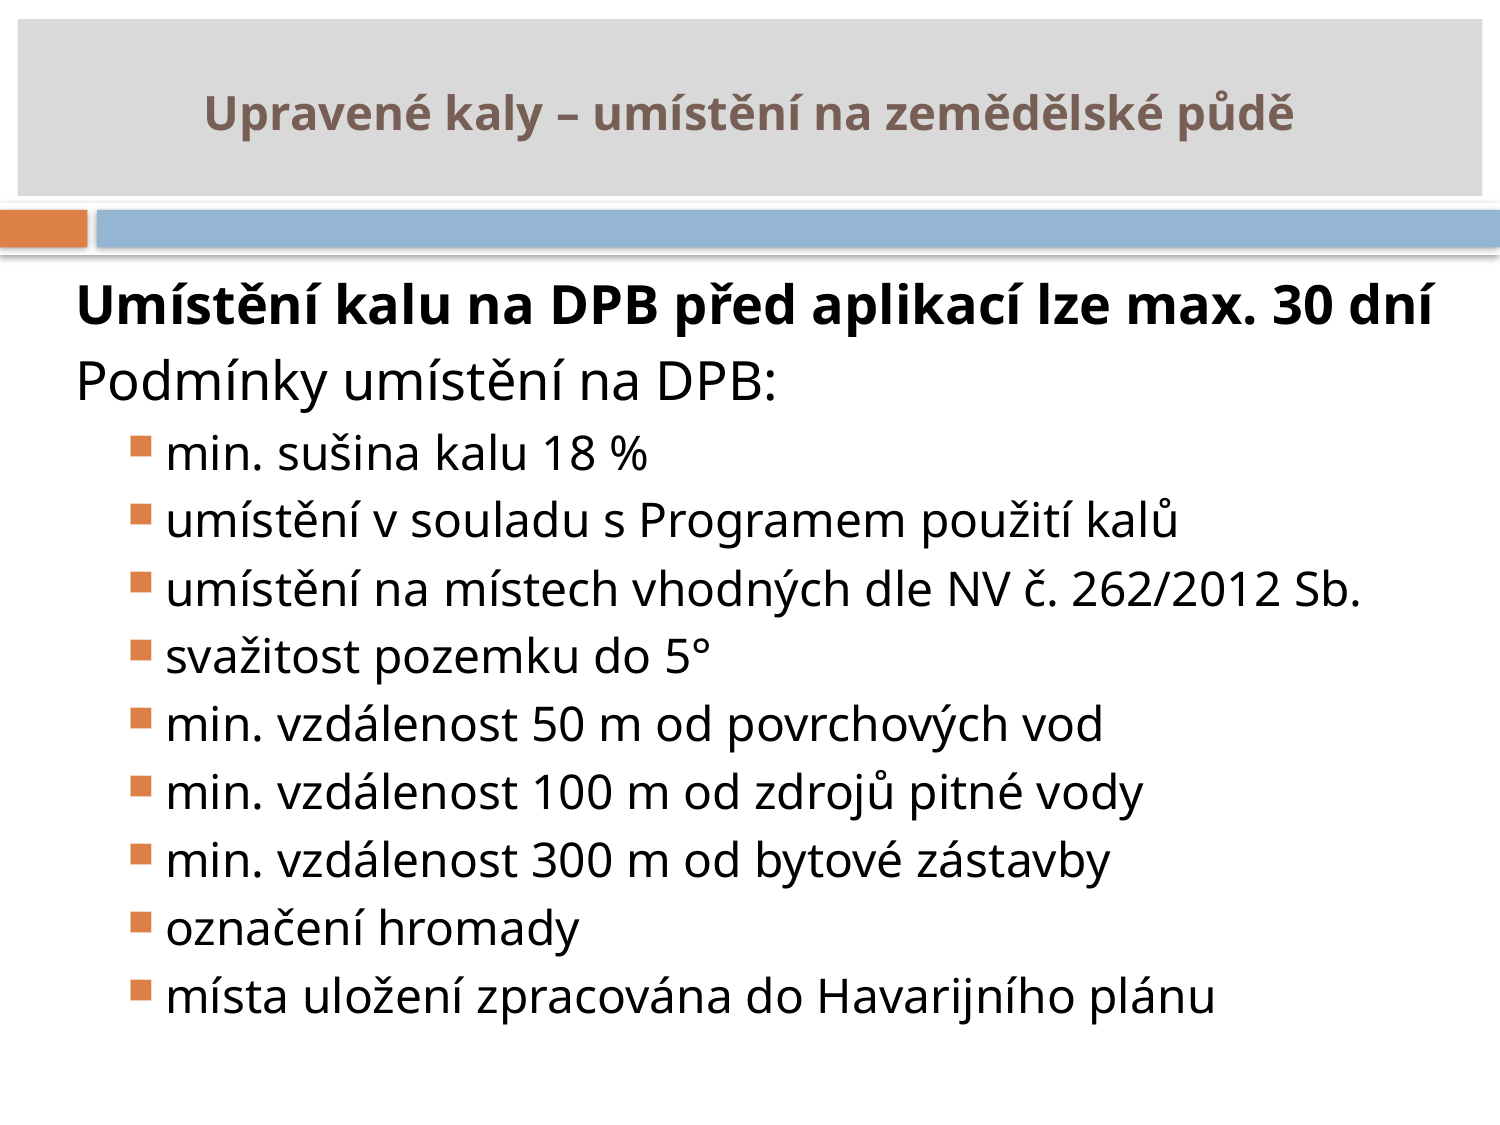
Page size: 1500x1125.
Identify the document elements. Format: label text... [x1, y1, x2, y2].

title Upravené kaly – umístění na zemědělské půdě [17, 19, 1483, 197]
list Umístění kalu na DPB před aplikací lze max. 30 dní Podmínky umístění na DPB: min. sušina kalu 18 % umístění v souladu s Programem použití kalů umístění na místech vhodných dle NV č. 262/2012 Sb. svažitost pozemku do 5° min. vzdálenost 50 m od povrchových vod min. vzdálenost 100 m od zdrojů pitné vody min. vzdálenost 300 m od bytové zástavby označení hromady místa uložení zpracována do Havarijního plánu [0, 262, 1500, 1125]
